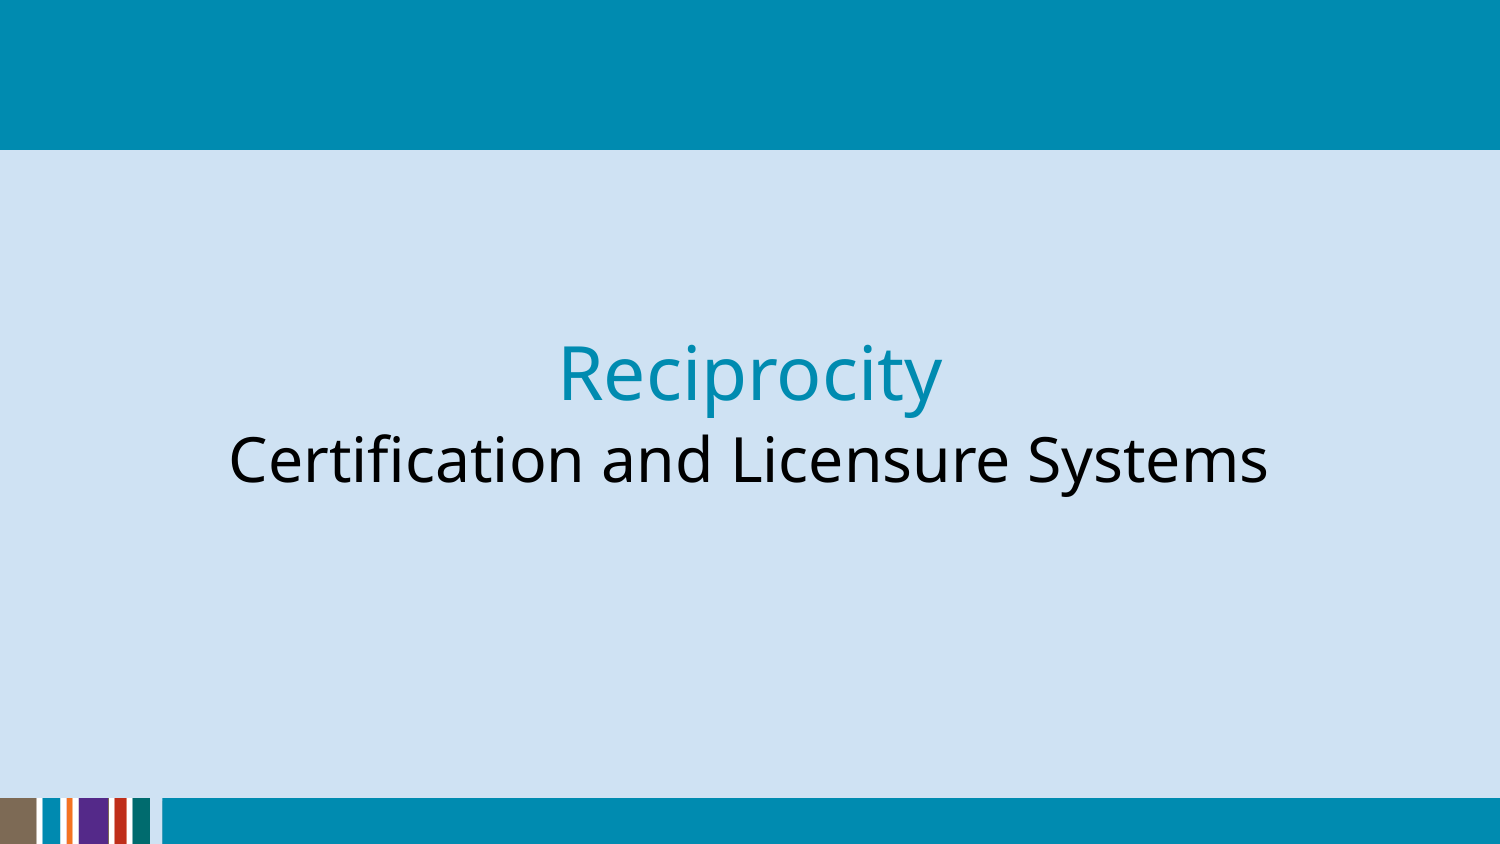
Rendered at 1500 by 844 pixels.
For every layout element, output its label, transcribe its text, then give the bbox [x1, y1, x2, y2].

picture [61, 798, 150, 844]
picture [0, 798, 42, 844]
list Reciprocity Certification and Licensure Systems [0, 319, 1500, 568]
